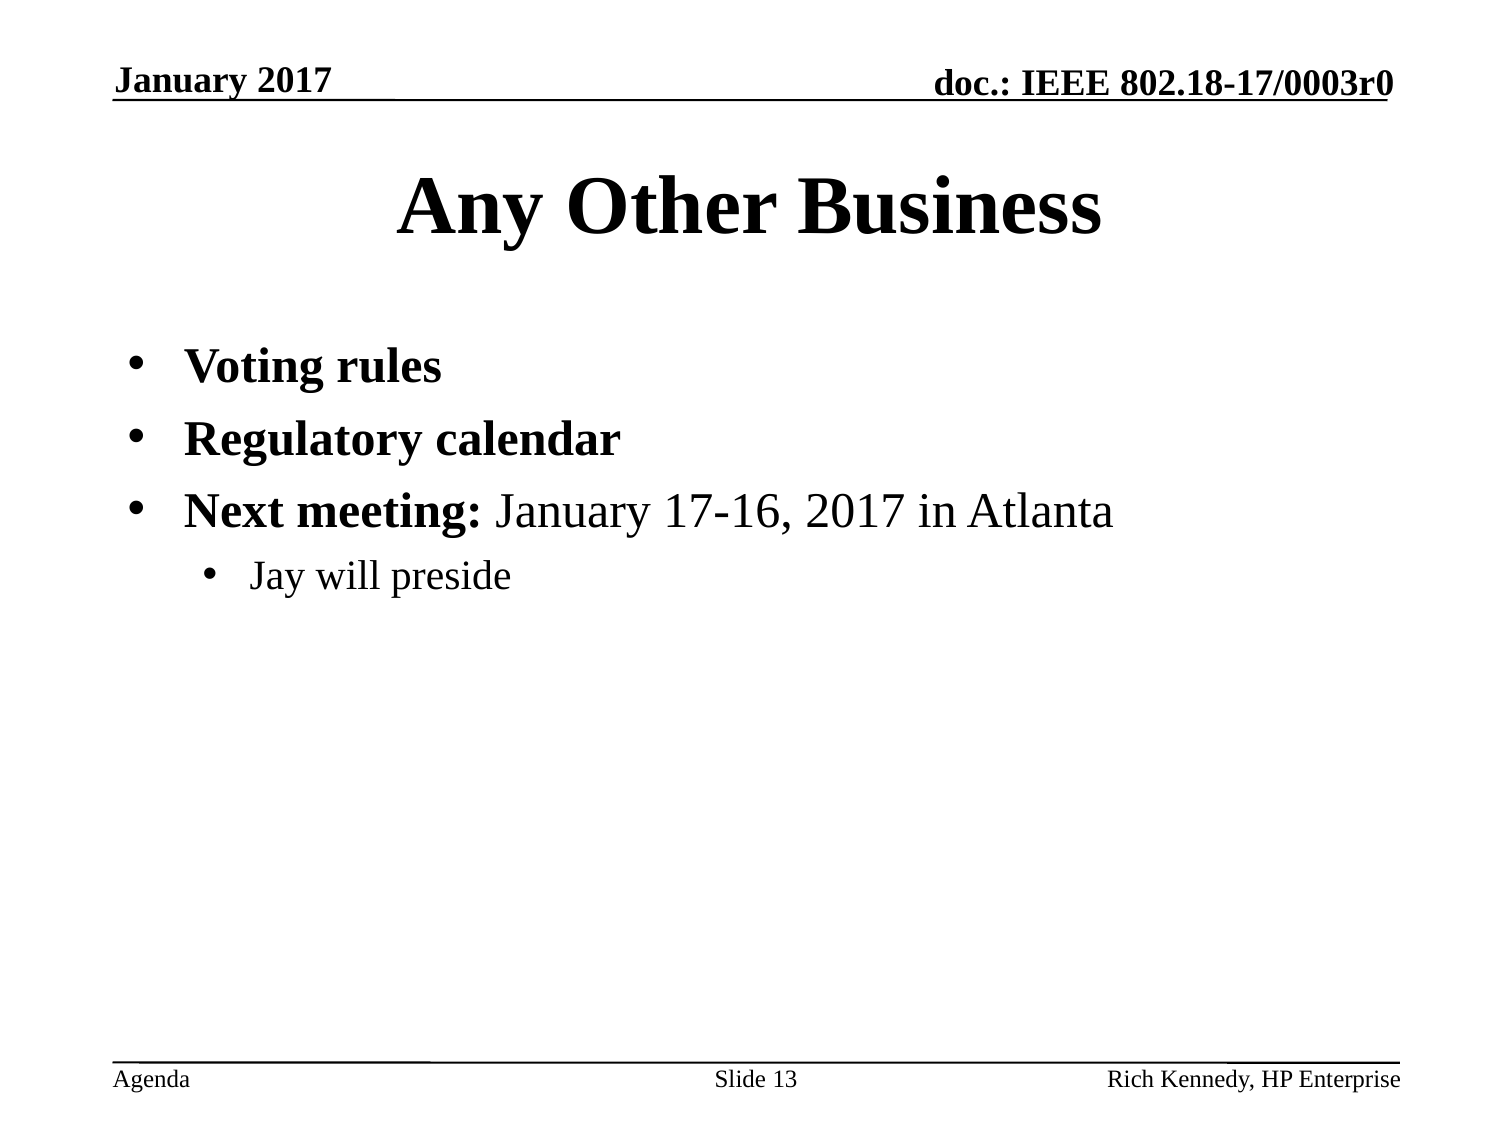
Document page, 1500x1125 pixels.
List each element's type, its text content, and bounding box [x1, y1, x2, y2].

title Any Other Business [112, 112, 1388, 288]
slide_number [114, 54, 376, 101]
slide_number Slide 13 [712, 1061, 800, 1123]
list Voting rules Regulatory calendar Next meeting: January 17-16, 2017 in Atlanta Jay will preside [112, 324, 1388, 1000]
footer Rich Kennedy, HP Enterprise [878, 1061, 1402, 1093]
